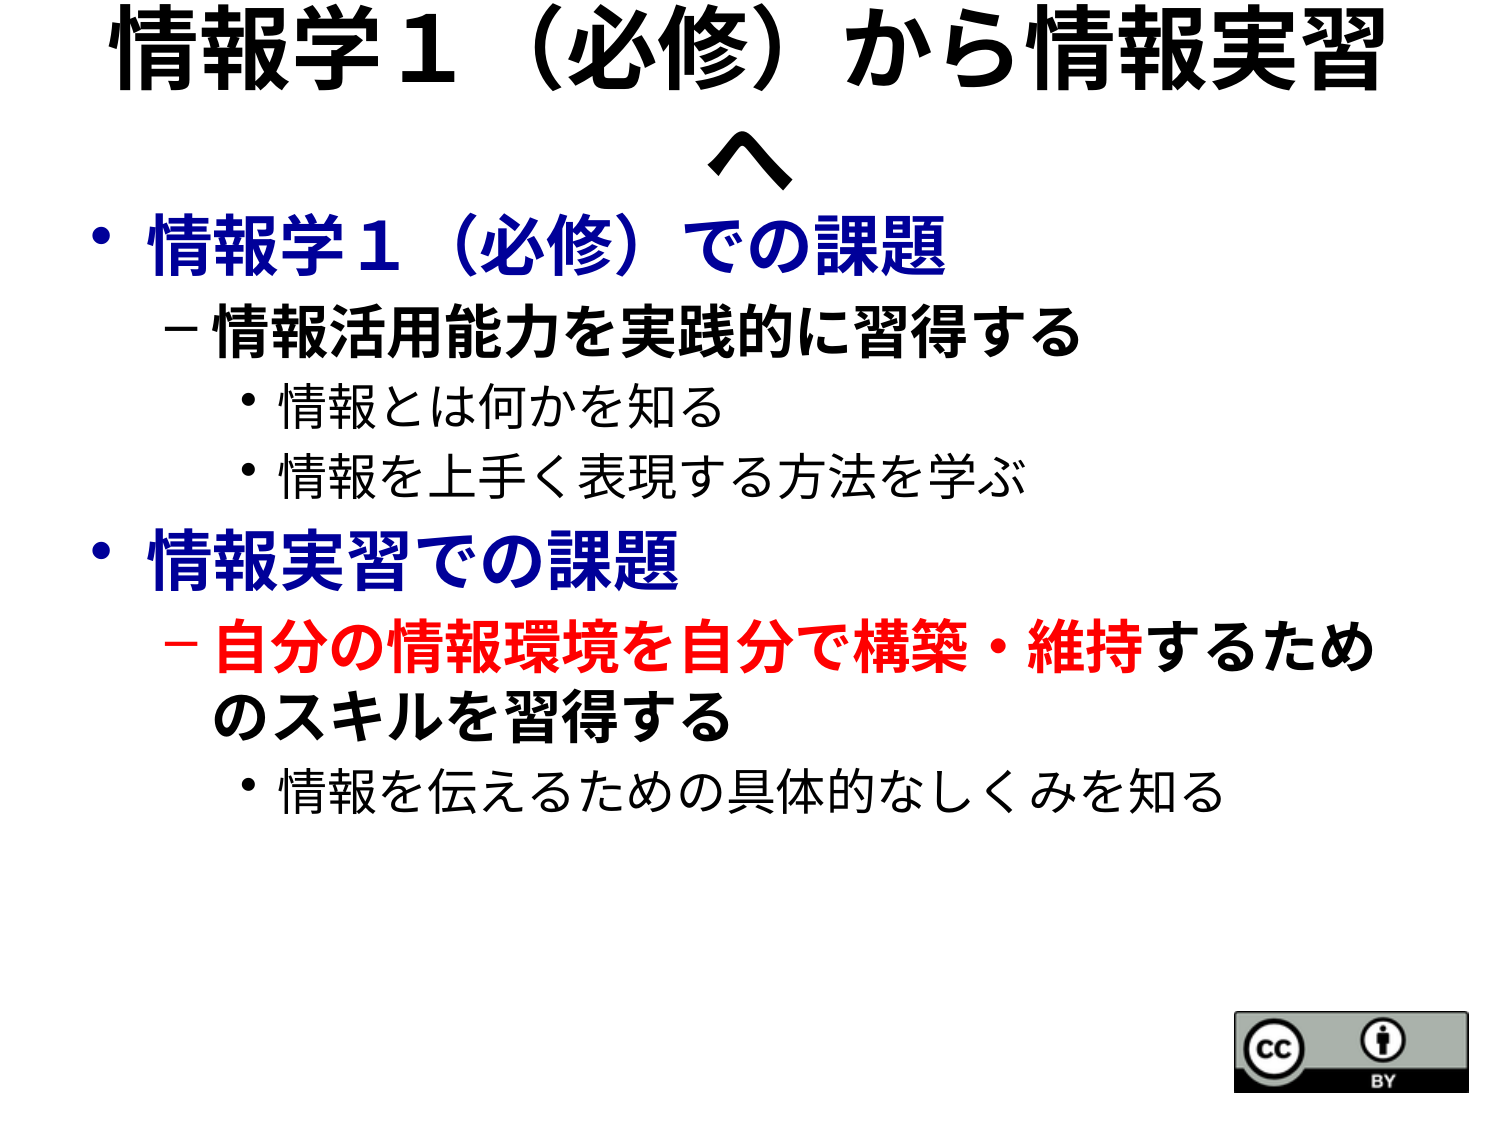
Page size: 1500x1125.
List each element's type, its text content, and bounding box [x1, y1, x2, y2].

title 情報学１（必修）から情報実習へ [75, 7, 1425, 195]
list 情報学１（必修）での課題 情報活用能力を実践的に習得する 情報とは何かを知る 情報を上手く表現する方法を学ぶ 情報実習での課題 自分の情報環境を自分で構築・維持するためのスキルを習得する 情報を伝えるための具体的なしくみを知る [75, 196, 1425, 939]
picture [1234, 1011, 1469, 1093]
